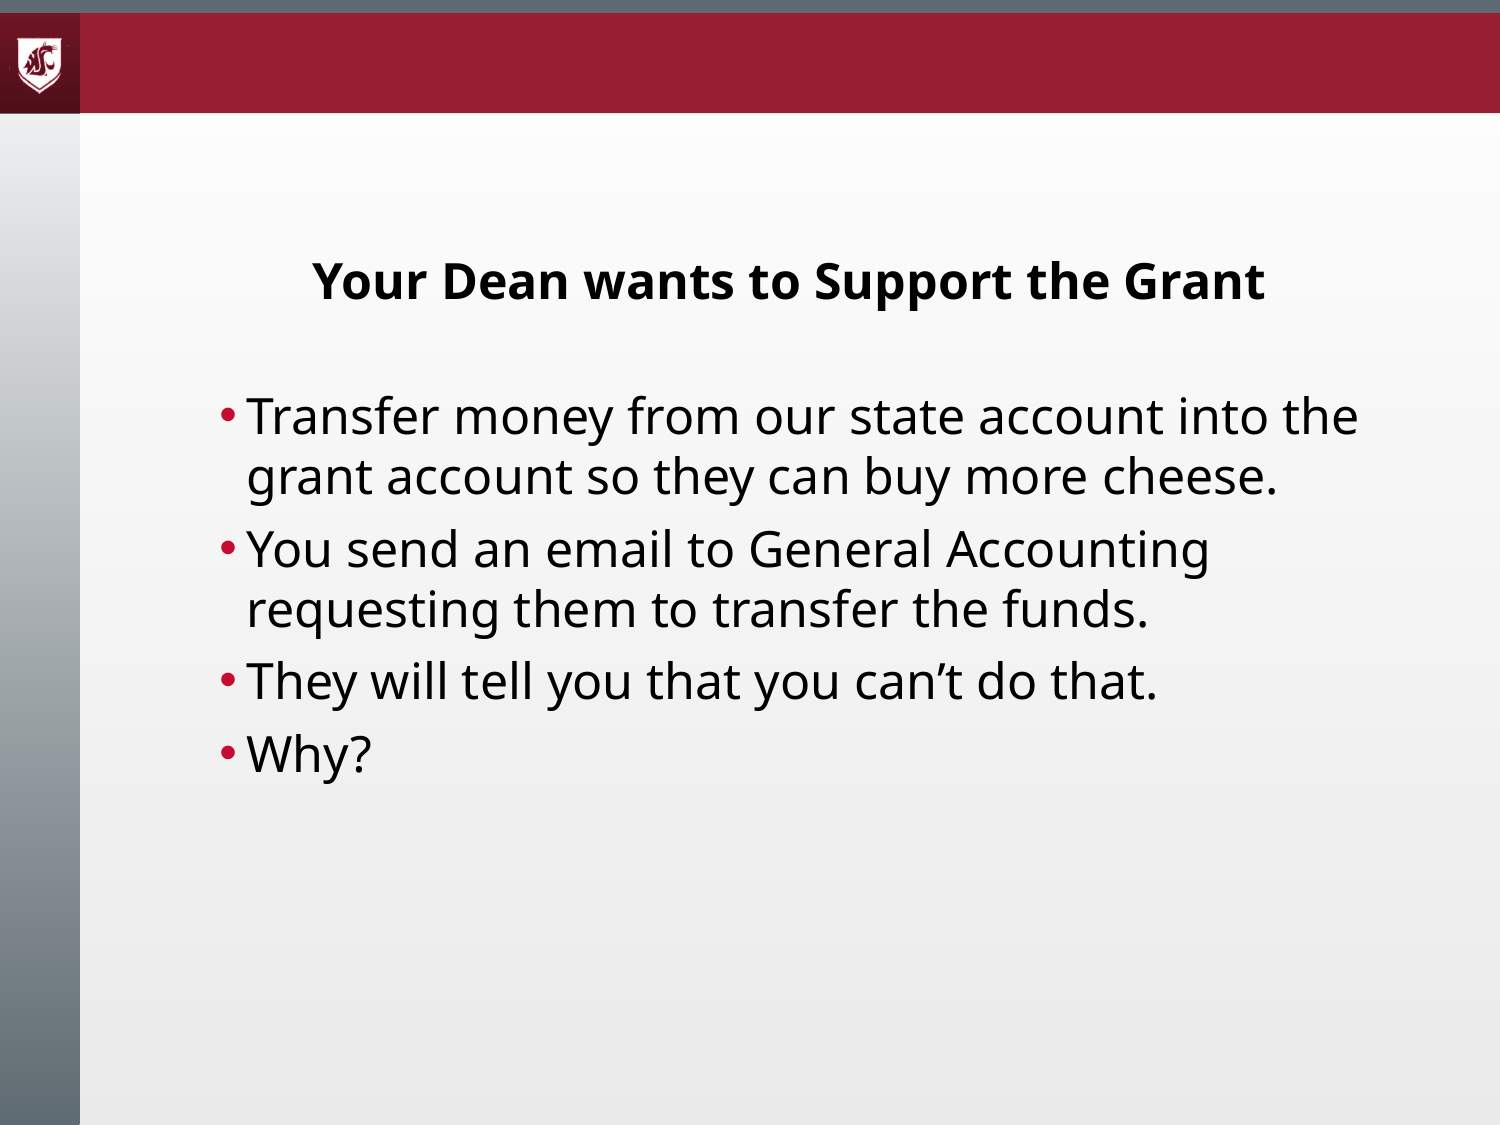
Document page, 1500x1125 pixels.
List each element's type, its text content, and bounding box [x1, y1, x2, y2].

picture [9, 27, 69, 100]
title Your Dean wants to Support the Grant [79, 248, 1500, 318]
list Transfer money from our state account into the grant account so they can buy more cheese. You send an email to General Accounting requesting them to transfer the funds. They will tell you that you can’t do that. Why? [189, 377, 1390, 862]
